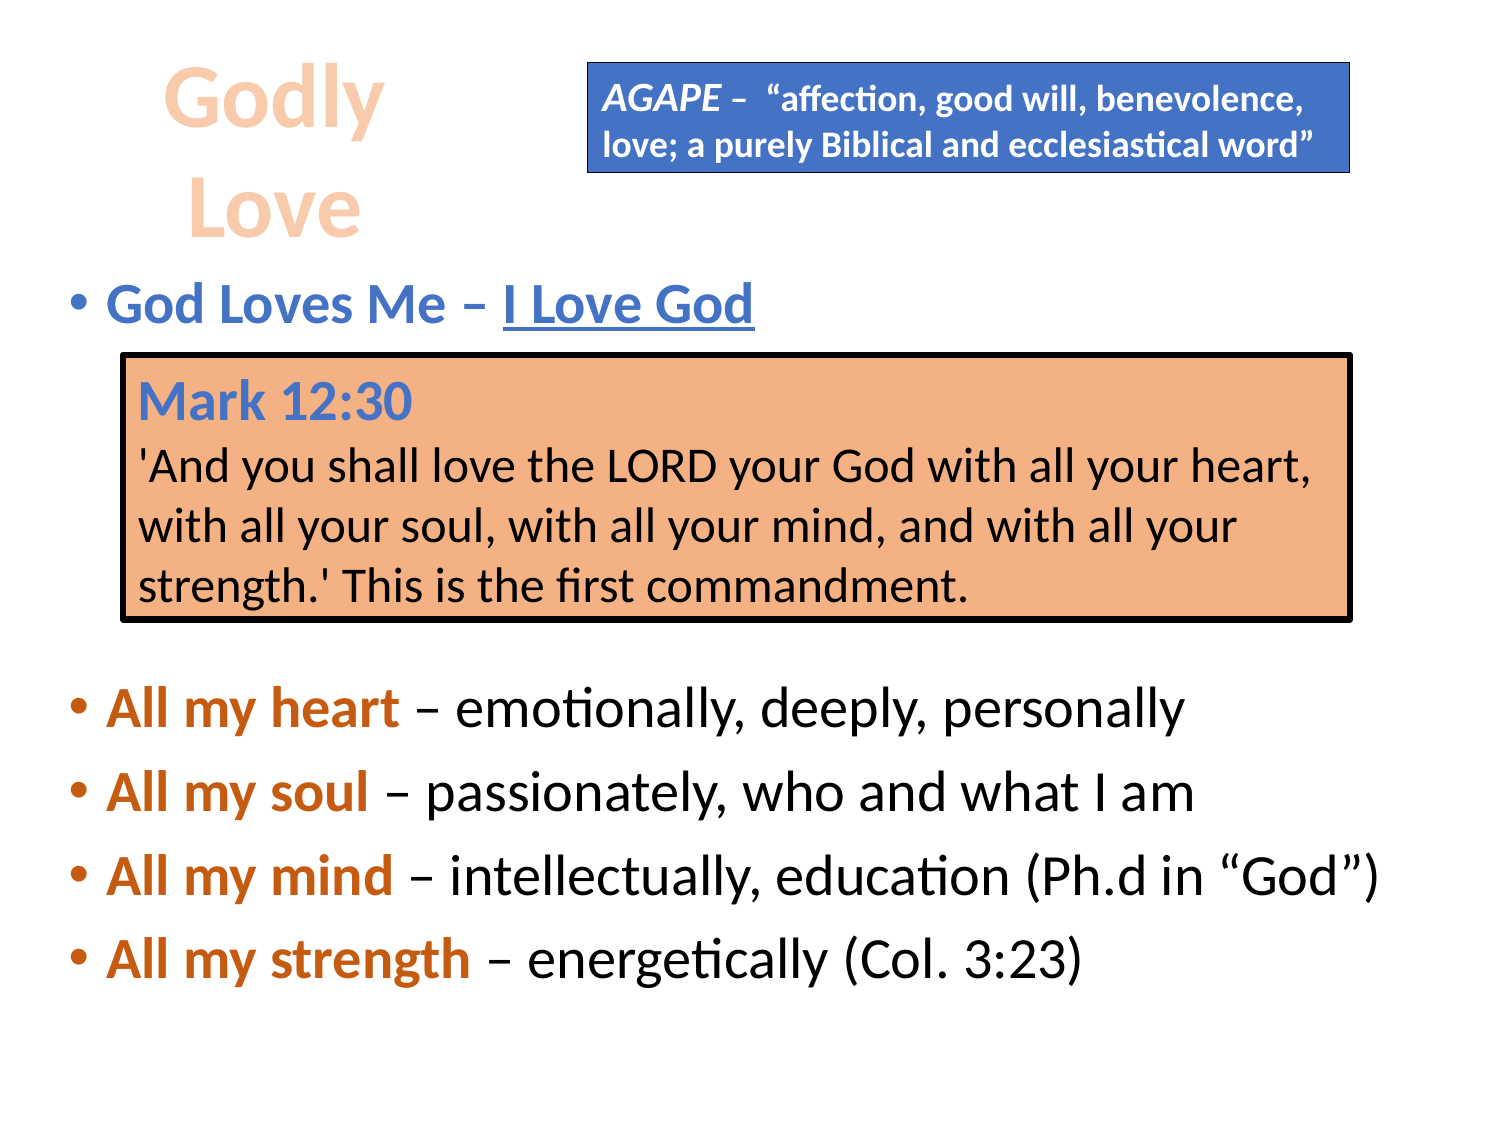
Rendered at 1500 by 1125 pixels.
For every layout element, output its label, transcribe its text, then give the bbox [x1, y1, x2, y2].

text_box AGAPE – “affection, good will, benevolence, love; a purely Biblical and ecclesiastical word” [587, 62, 1350, 173]
list God Loves Me – I Love God All my heart – emotionally, deeply, personally All my soul – passionately, who and what I am All my mind – intellectually, education (Ph.d in “God”) All my strength – energetically (Col. 3:23) [53, 265, 1459, 1125]
text_box Godly Love [123, 28, 427, 264]
text_box Mark 12:30 'And you shall love the LORD your God with all your heart, with all your soul, with all your mind, and with all your strength.' This is the first commandment. [123, 354, 1350, 620]
